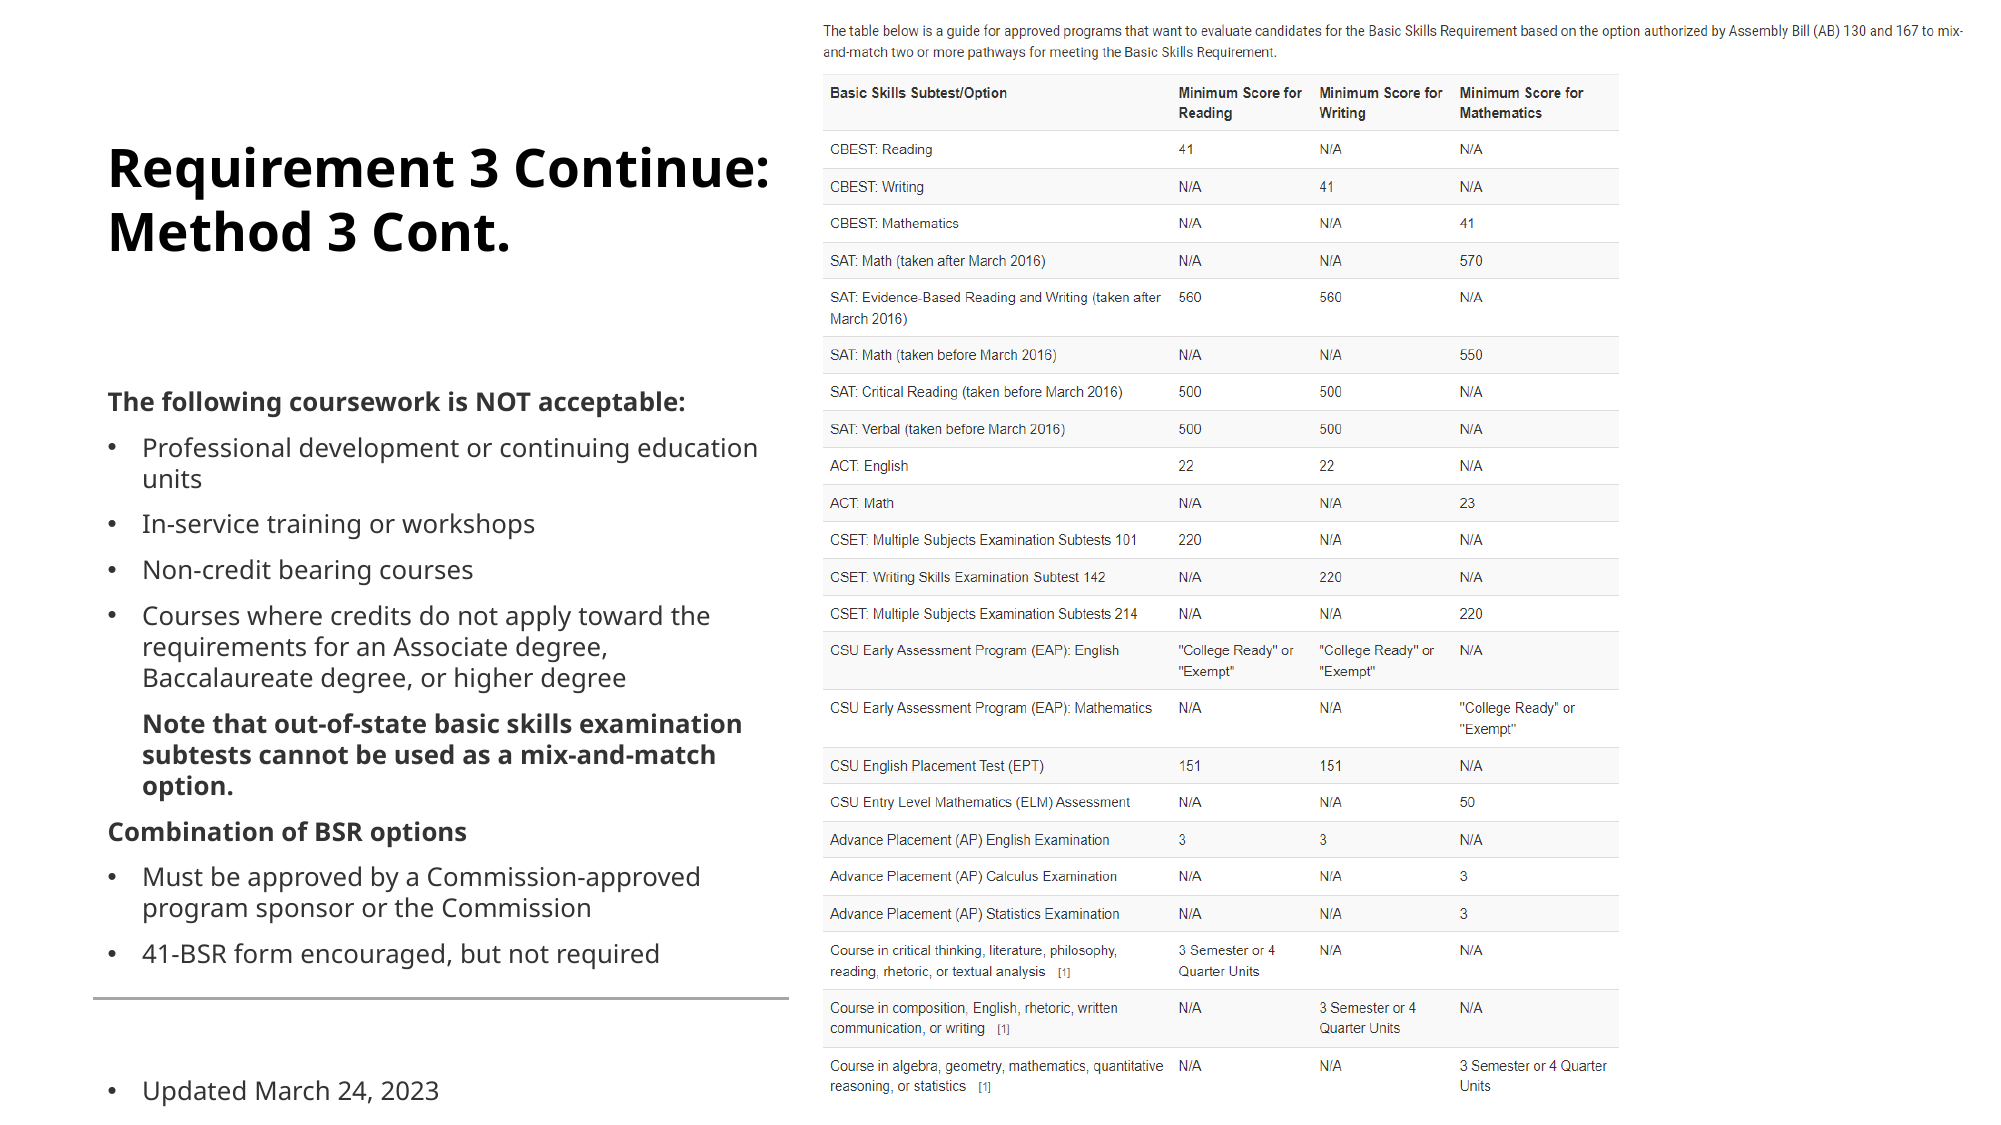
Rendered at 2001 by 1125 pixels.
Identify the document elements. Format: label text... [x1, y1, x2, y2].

title Requirement 3 Continue: Method 3 Cont. [92, 126, 789, 335]
picture [789, 0, 2000, 1125]
list The following coursework is NOT acceptable: Professional development or continuing education units In-service training or workshops Non-credit bearing courses Courses where credits do not apply toward the requirements for an Associate degree, Baccalaureate degree, or higher degree Note that out-of-state basic skills examination subtests cannot be used as a mix-and-match option. Combination of BSR options Must be approved by a Commission-approved program sponsor or the Commission 41-BSR form encouraged, but not required Updated March 24, 2023 [92, 378, 789, 1115]
